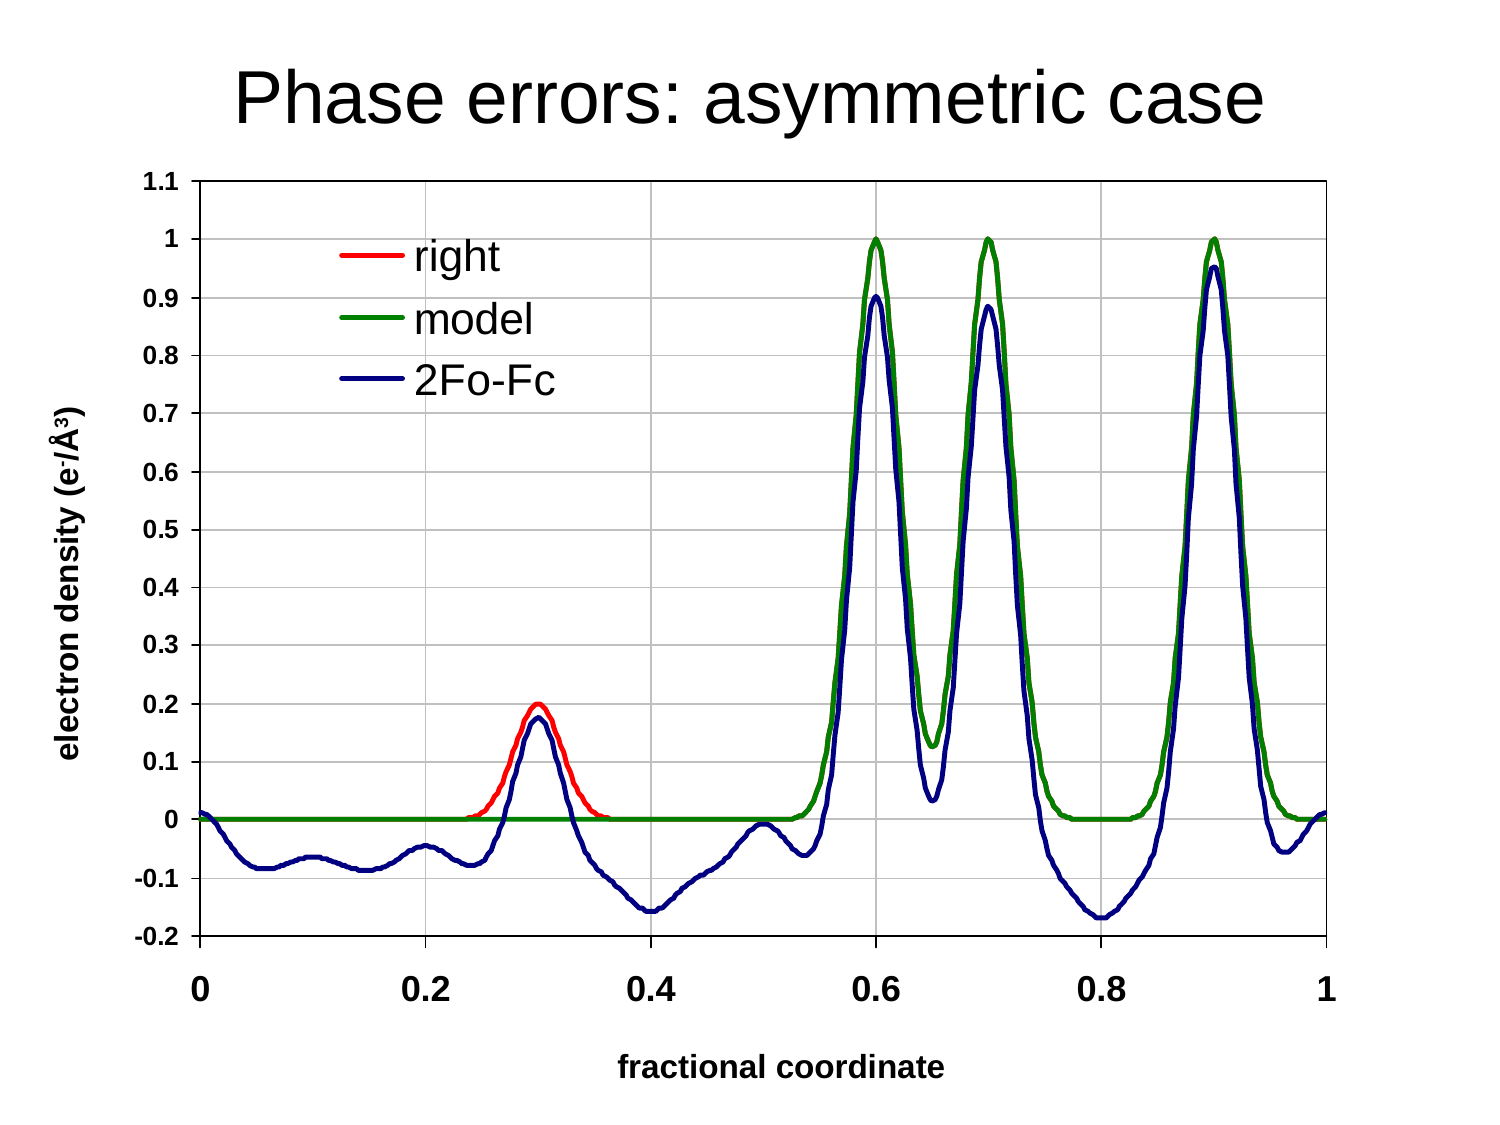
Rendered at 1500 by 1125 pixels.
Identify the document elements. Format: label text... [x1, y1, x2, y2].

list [99, 149, 1386, 1050]
text_box electron density (e-/Å3) [37, 391, 93, 777]
text_box fractional coordinate [602, 1058, 961, 1093]
title Phase errors: asymmetric case [0, 0, 1500, 188]
